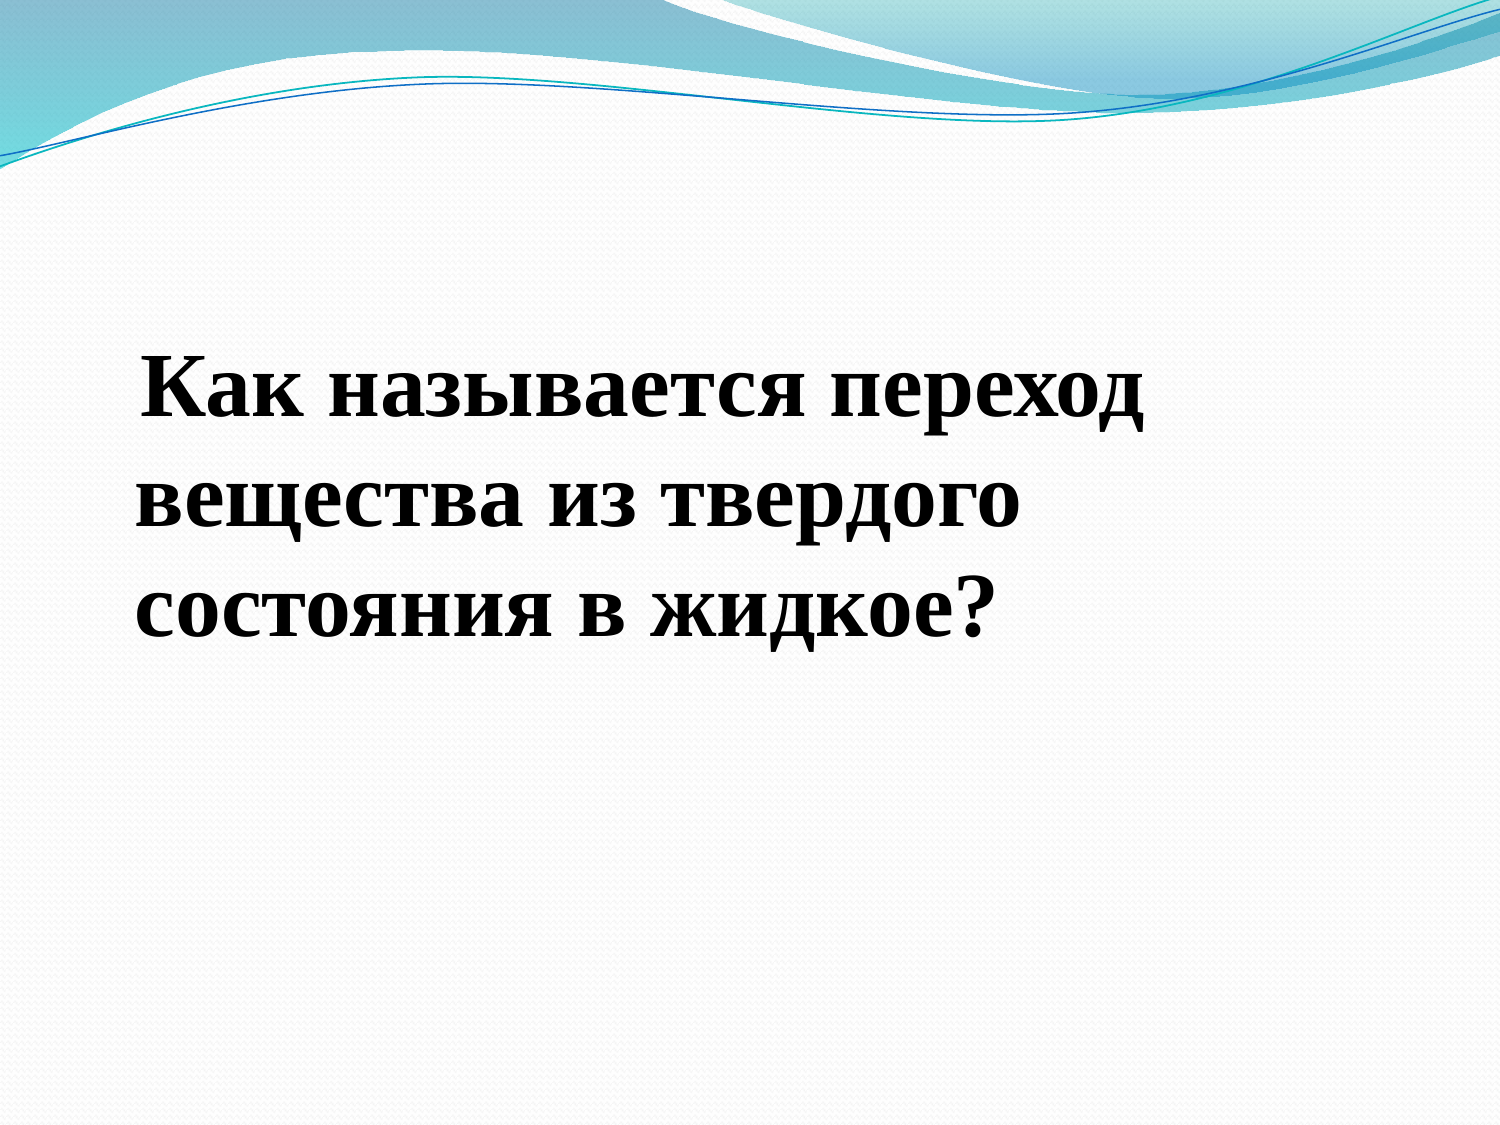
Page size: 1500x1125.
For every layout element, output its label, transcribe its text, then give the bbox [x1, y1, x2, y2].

list Как называется переход вещества из твердого состояния в жидкое? [75, 317, 1425, 1038]
